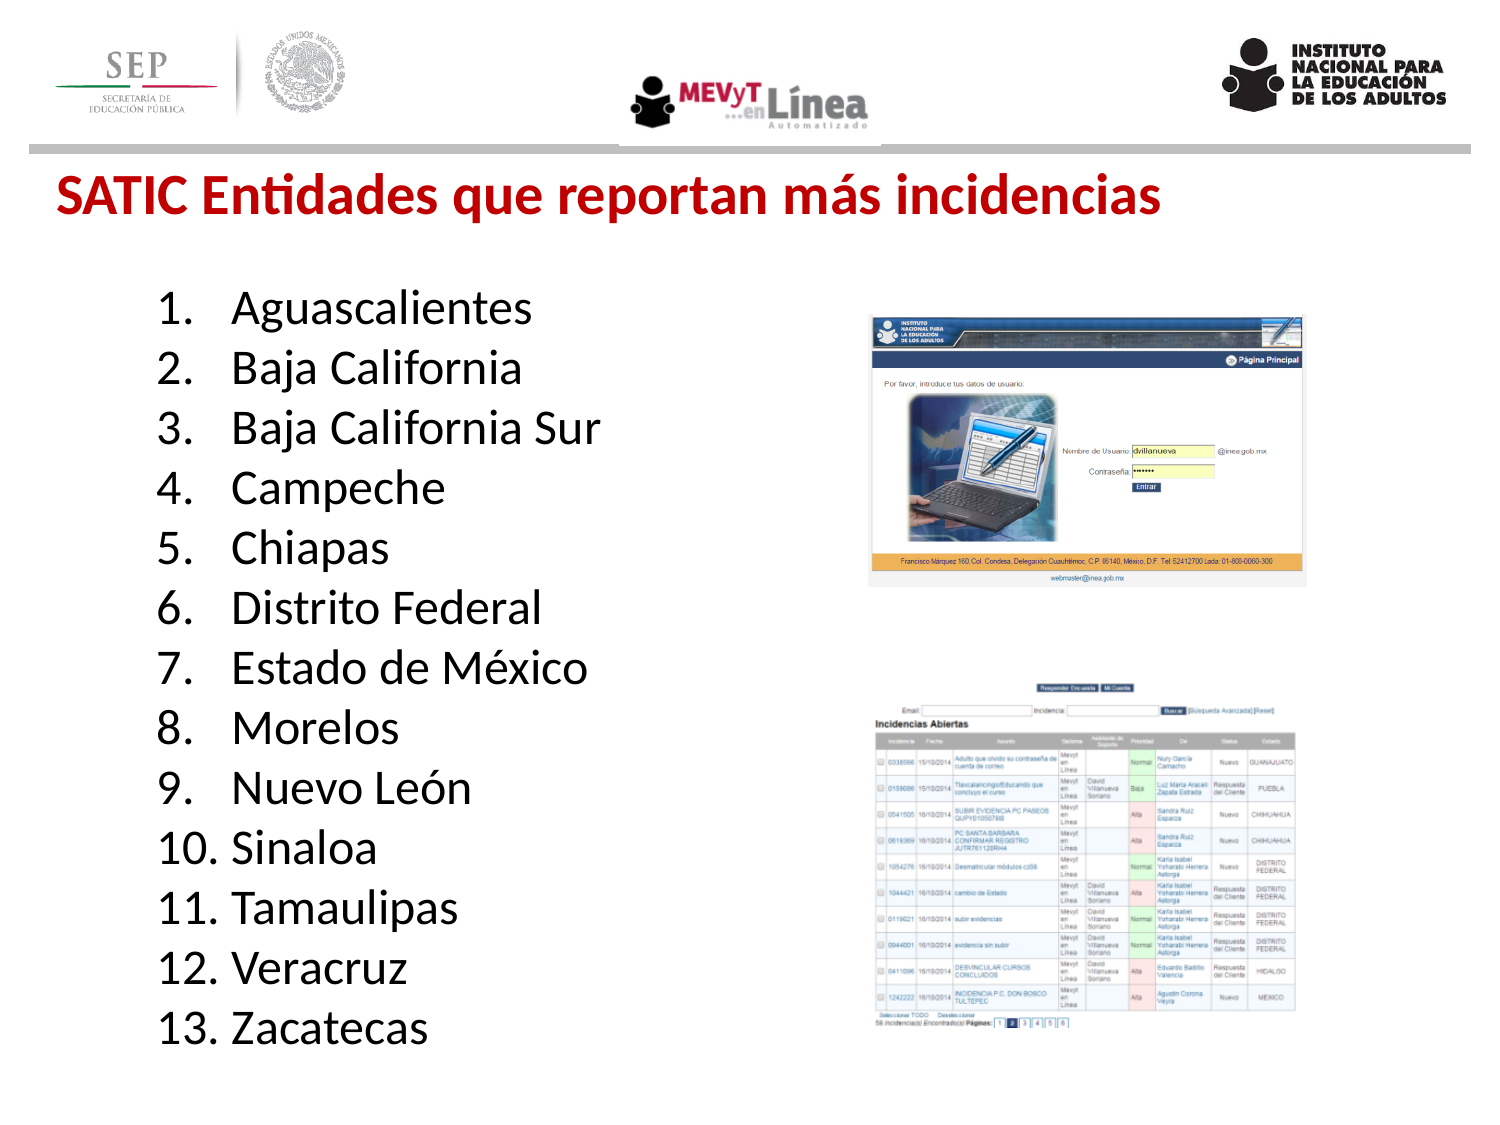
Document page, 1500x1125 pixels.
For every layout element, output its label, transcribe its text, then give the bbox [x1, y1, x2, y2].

text_box SATIC Entidades que reportan más incidencias [41, 149, 1306, 234]
picture [1222, 38, 1446, 112]
picture [867, 314, 1307, 587]
text_box Aguascalientes Baja California Baja California Sur Campeche Chiapas Distrito Federal Estado de México Morelos Nuevo León Sinaloa Tamaulipas Veracruz Zacatecas [142, 267, 619, 1062]
picture [53, 24, 347, 126]
picture [874, 680, 1300, 1028]
picture [618, 54, 882, 146]
